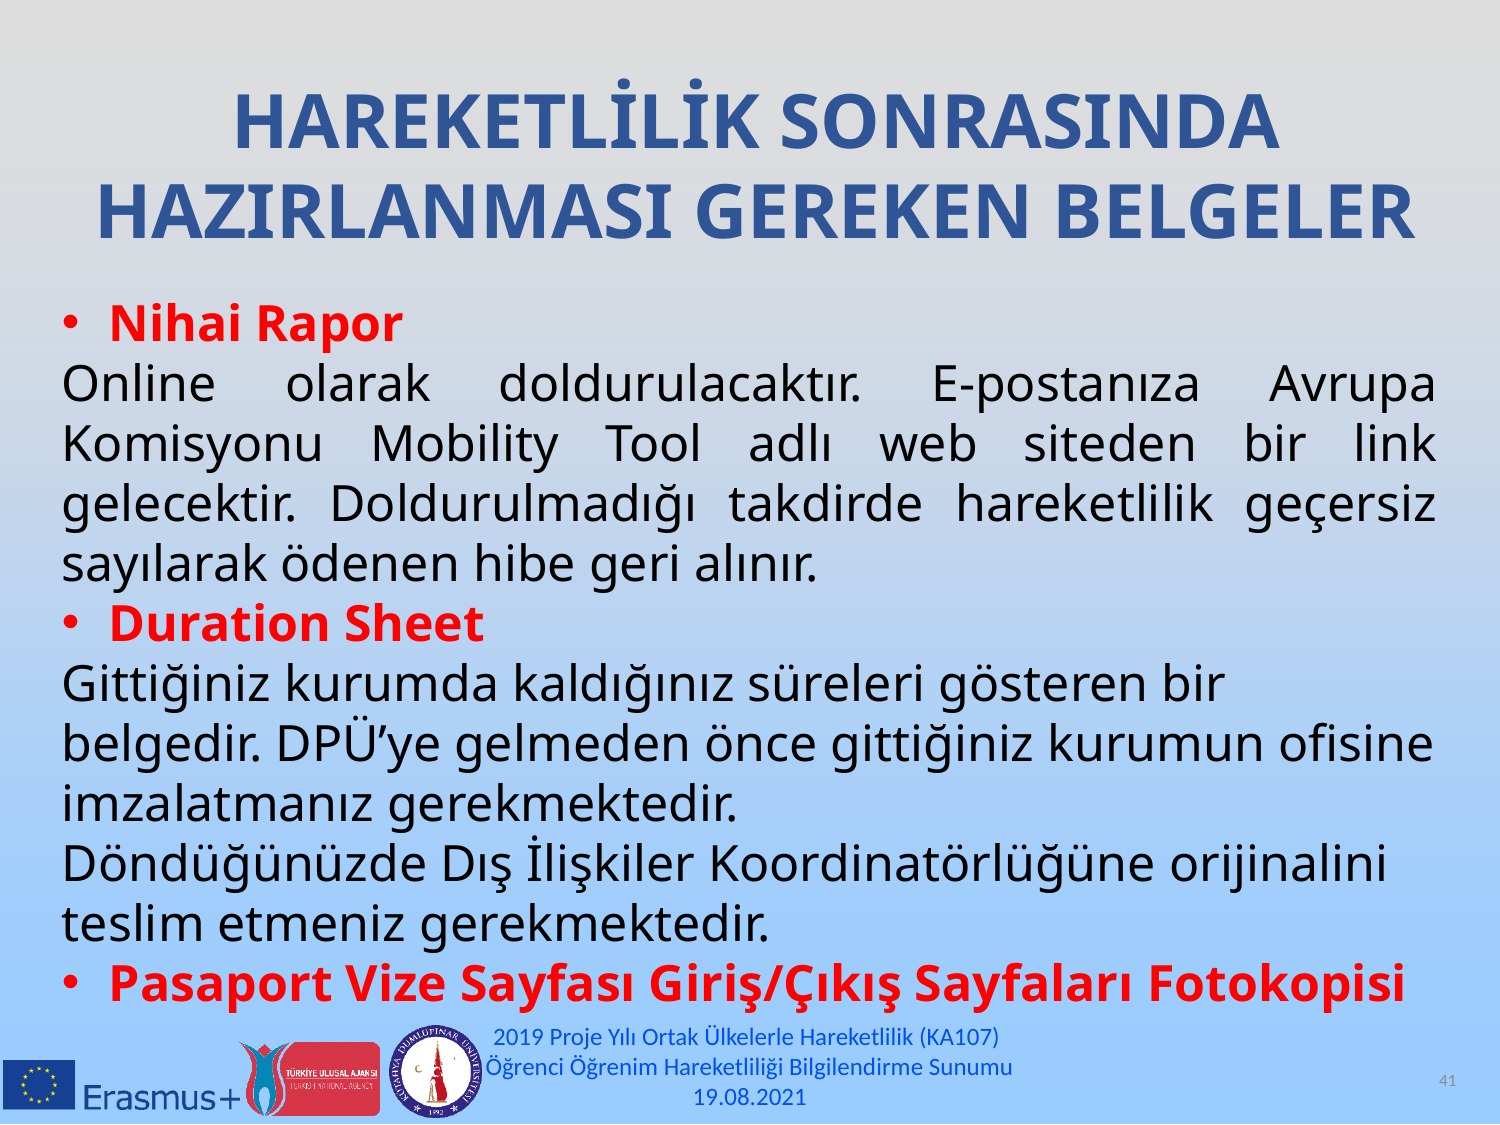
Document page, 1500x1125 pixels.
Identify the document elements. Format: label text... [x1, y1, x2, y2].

slide_number 41 [1399, 1049, 1472, 1110]
text_box HAREKETLİLİK SONRASINDA HAZIRLANMASI GEREKEN BELGELER [41, 66, 1471, 262]
picture [0, 0, 1500, 1124]
text_box Nihai Rapor Online olarak doldurulacaktır. E-postanıza Avrupa Komisyonu Mobility Tool adlı web siteden bir link gelecektir. Doldurulmadığı takdirde hareketlilik geçersiz sayılarak ödenen hibe geri alınır. Duration Sheet Gittiğiniz kurumda kaldığınız süreleri gösteren bir belgedir. DPÜ’ye gelmeden önce gittiğiniz kurumun ofisine imzalatmanız gerekmektedir. Döndüğünüzde Dış İlişkiler Koordinatörlüğüne orijinalini teslim etmeniz gerekmektedir. Pasaport Vize Sayfası Giriş/Çıkış Sayfaları Fotokopisi [47, 284, 1453, 1019]
footer 2019 Proje Yılı Ortak Ülkelerle Hareketlilik (KA107) Öğrenci Öğrenim Hareketliliği Bilgilendirme Sunumu 19.08.2021 [412, 1048, 1088, 1113]
